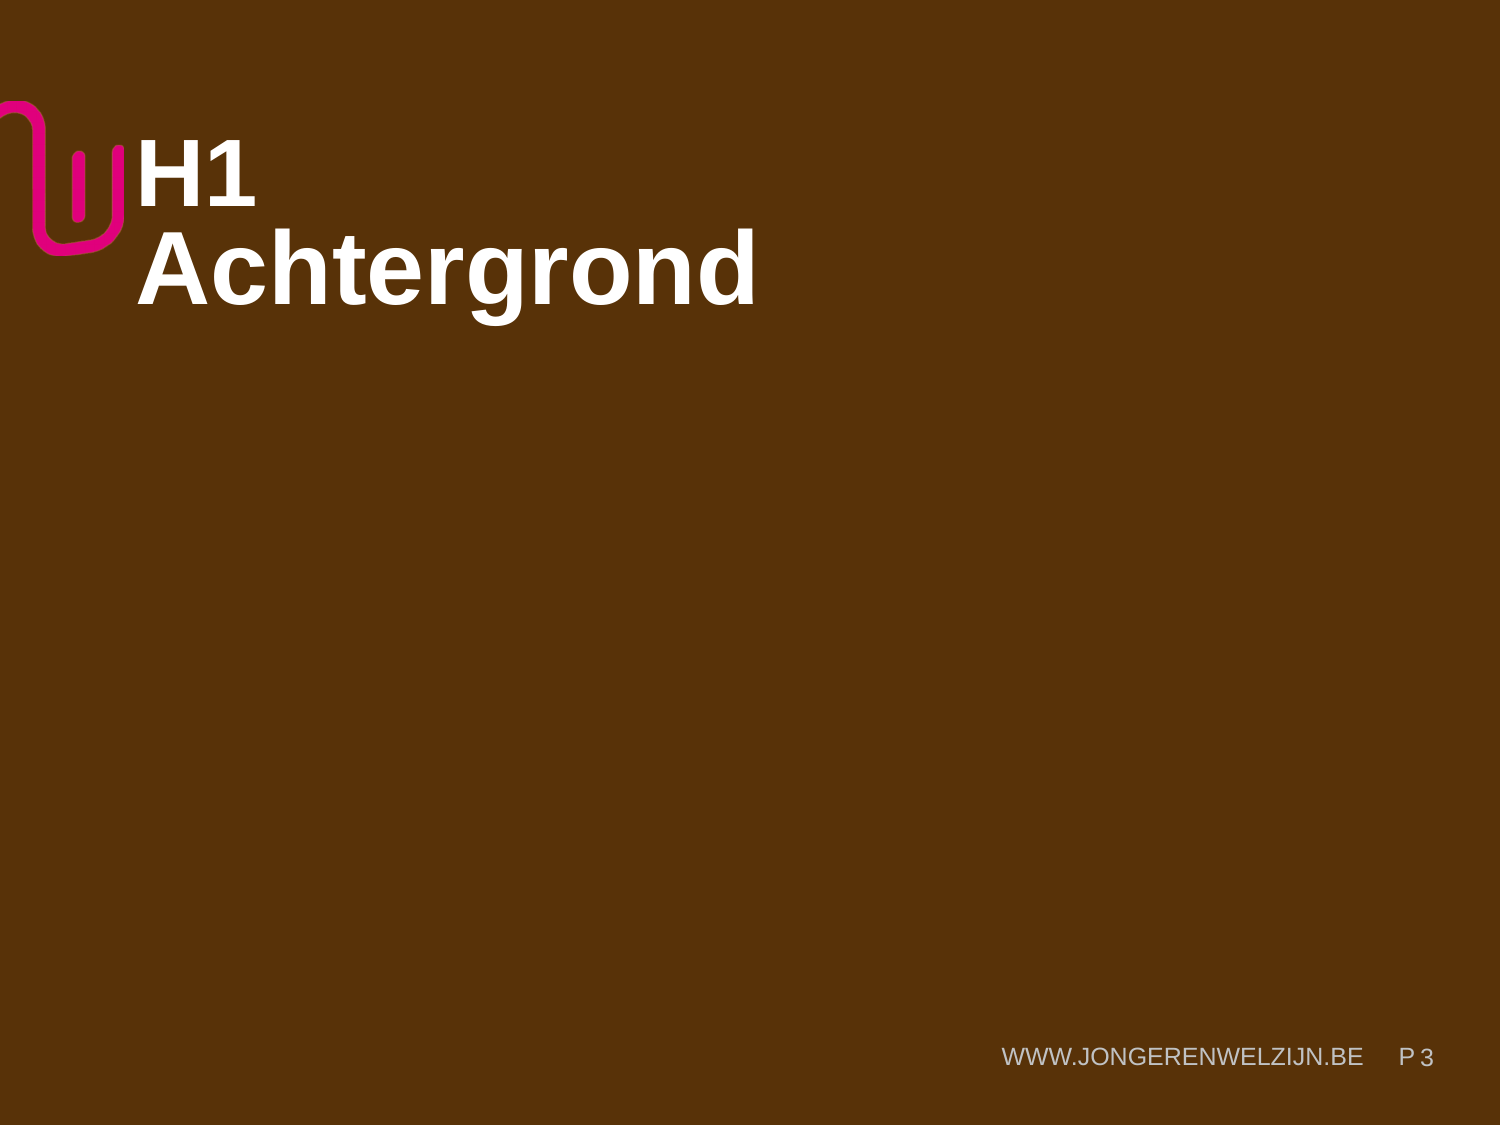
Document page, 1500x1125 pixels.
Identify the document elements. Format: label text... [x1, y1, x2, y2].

picture [0, 101, 124, 256]
text_box 3 [1420, 1033, 1483, 1079]
title H1 Achtergrond [135, 132, 1486, 248]
